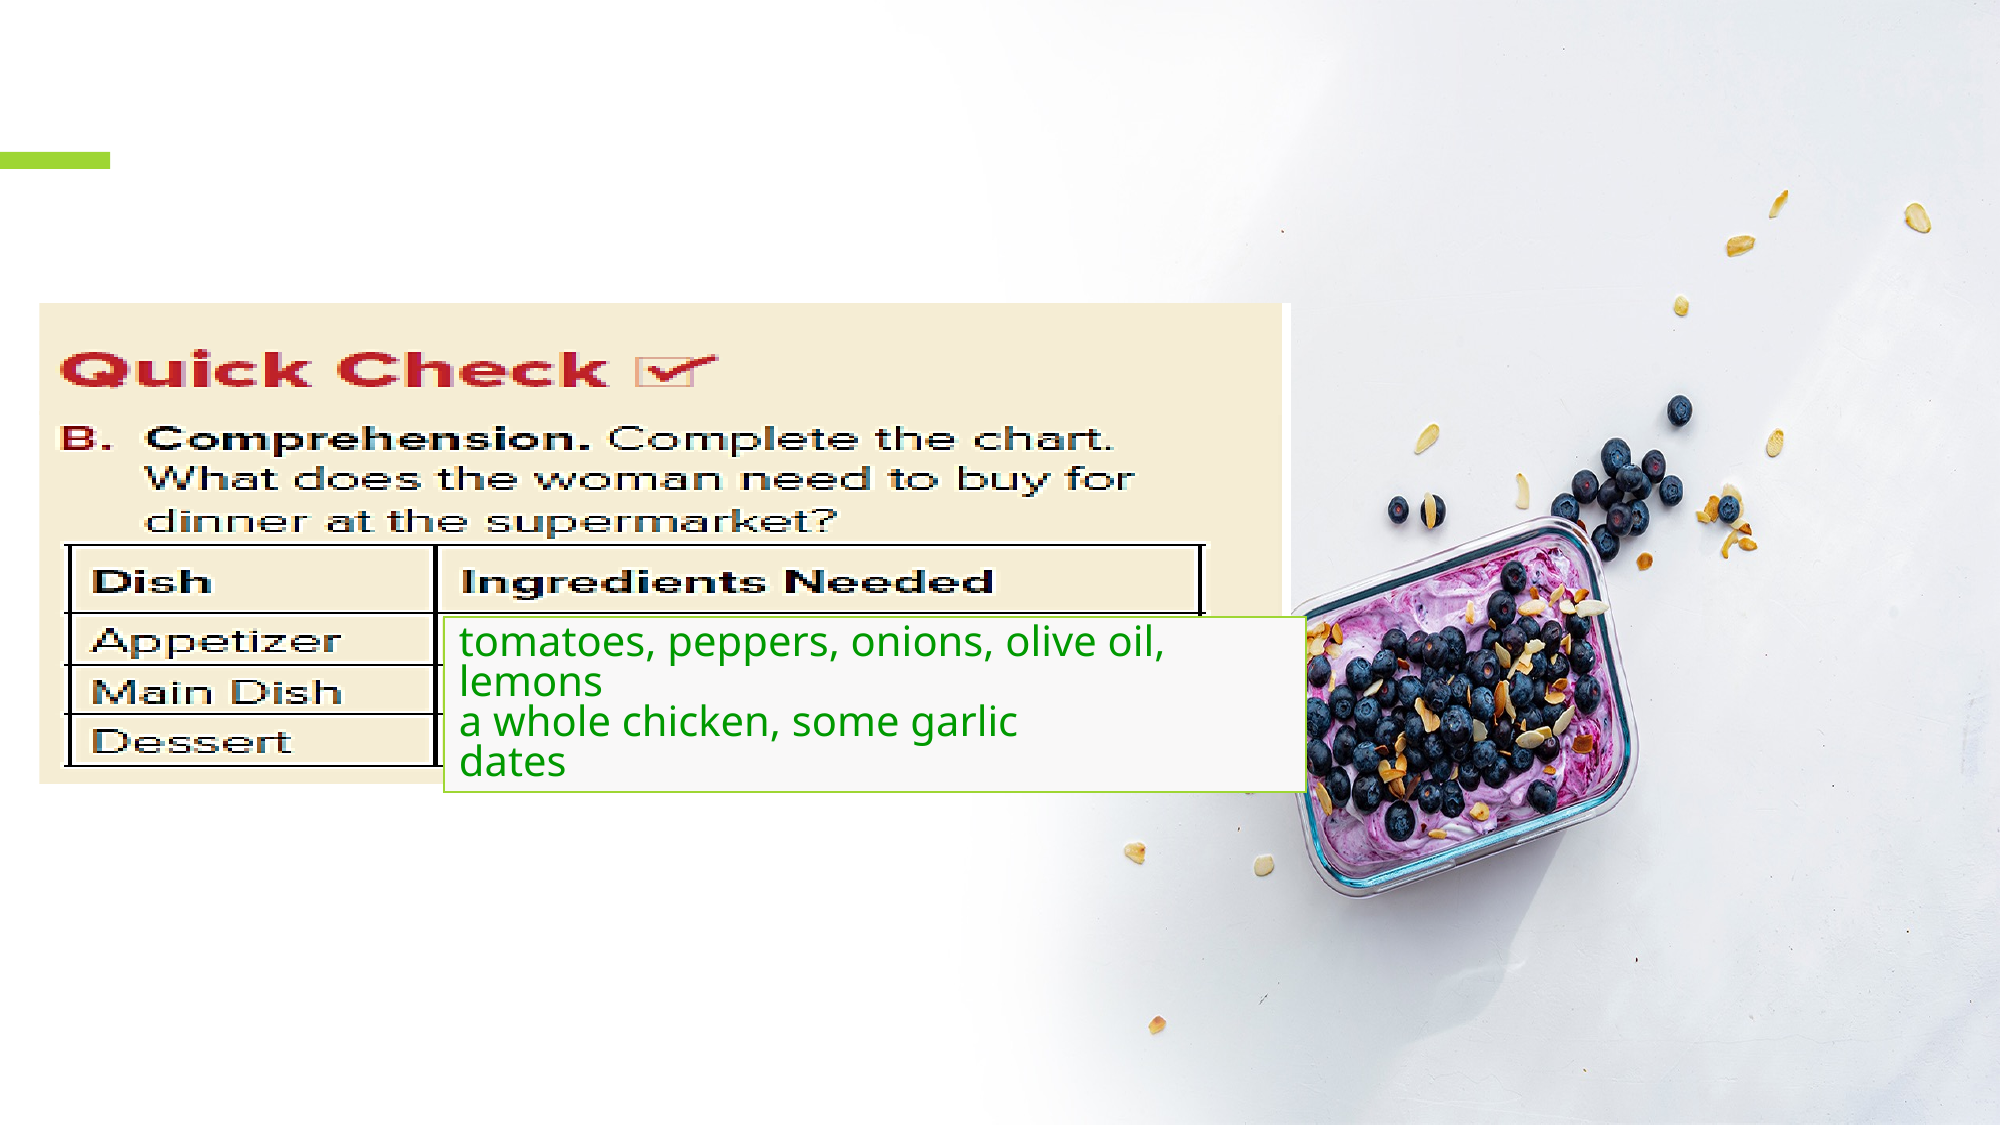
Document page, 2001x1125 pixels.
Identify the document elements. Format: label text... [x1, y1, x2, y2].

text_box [39, 303, 1291, 784]
picture [771, 0, 2000, 1125]
text_box tomatoes, peppers, onions, olive oil, lemons a whole chicken, some garlic dates [443, 784, 771, 793]
